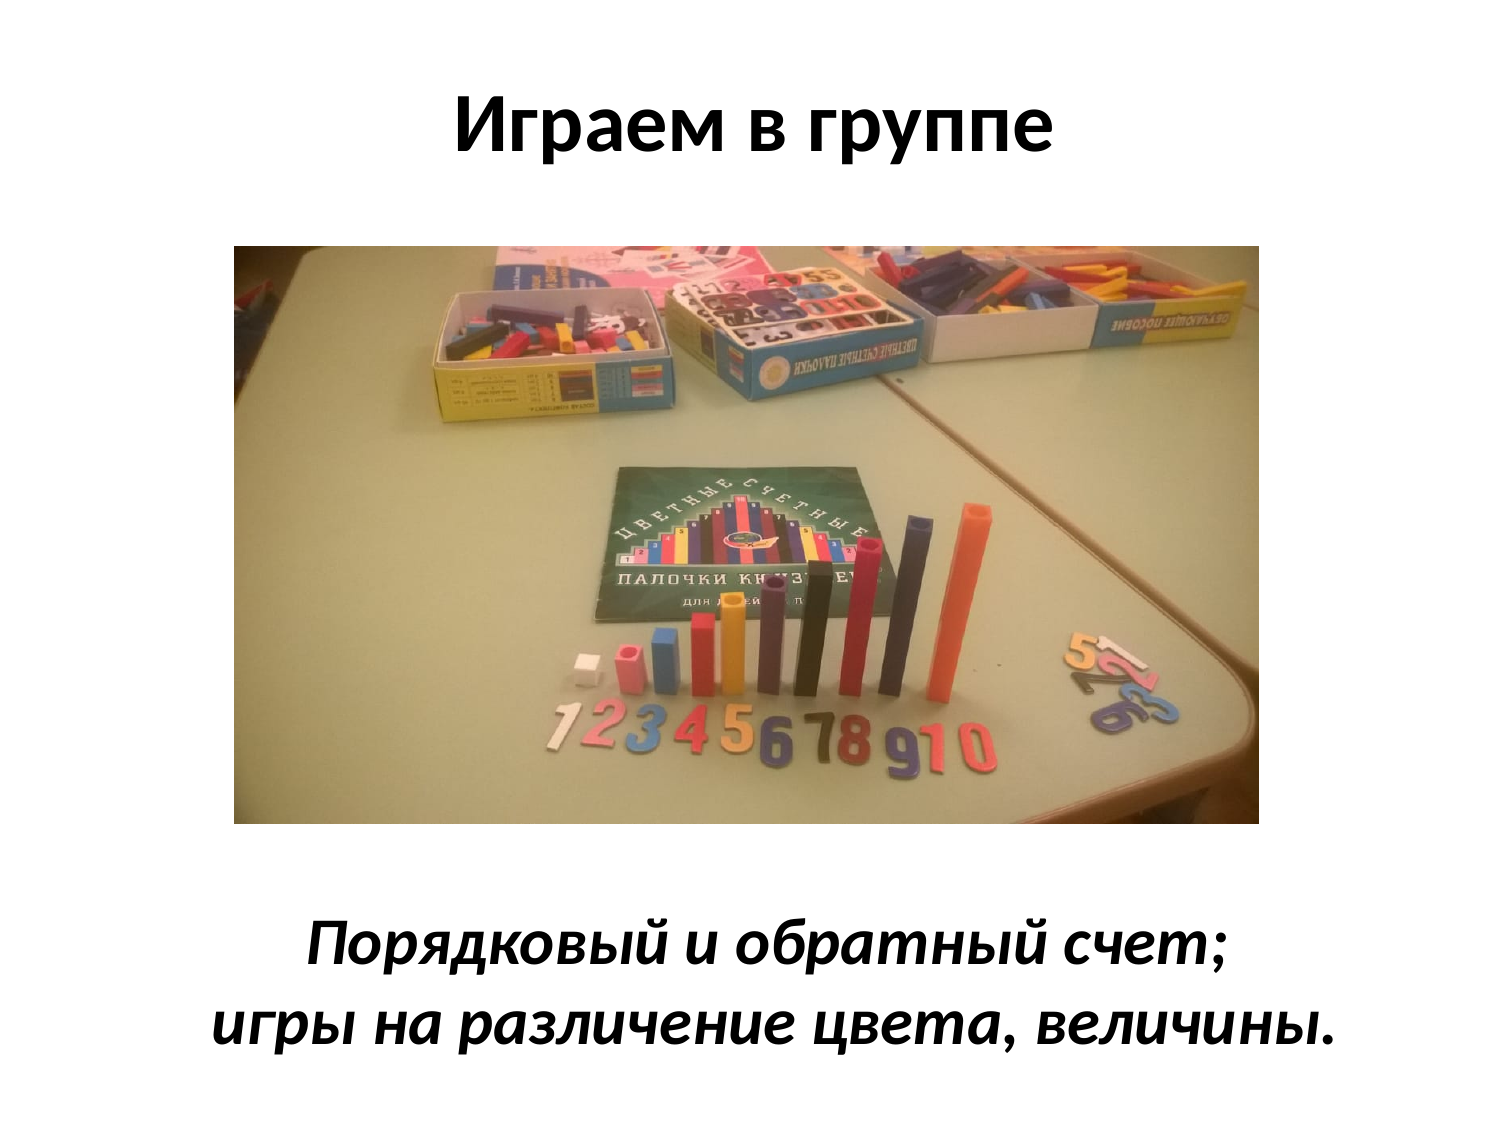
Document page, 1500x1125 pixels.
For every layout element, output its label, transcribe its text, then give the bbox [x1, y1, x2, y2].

picture [234, 245, 1259, 824]
title Играем в группе [117, 58, 1393, 176]
text_box Порядковый и обратный счет; игры на различение цвета, величины. [181, 890, 1355, 1066]
